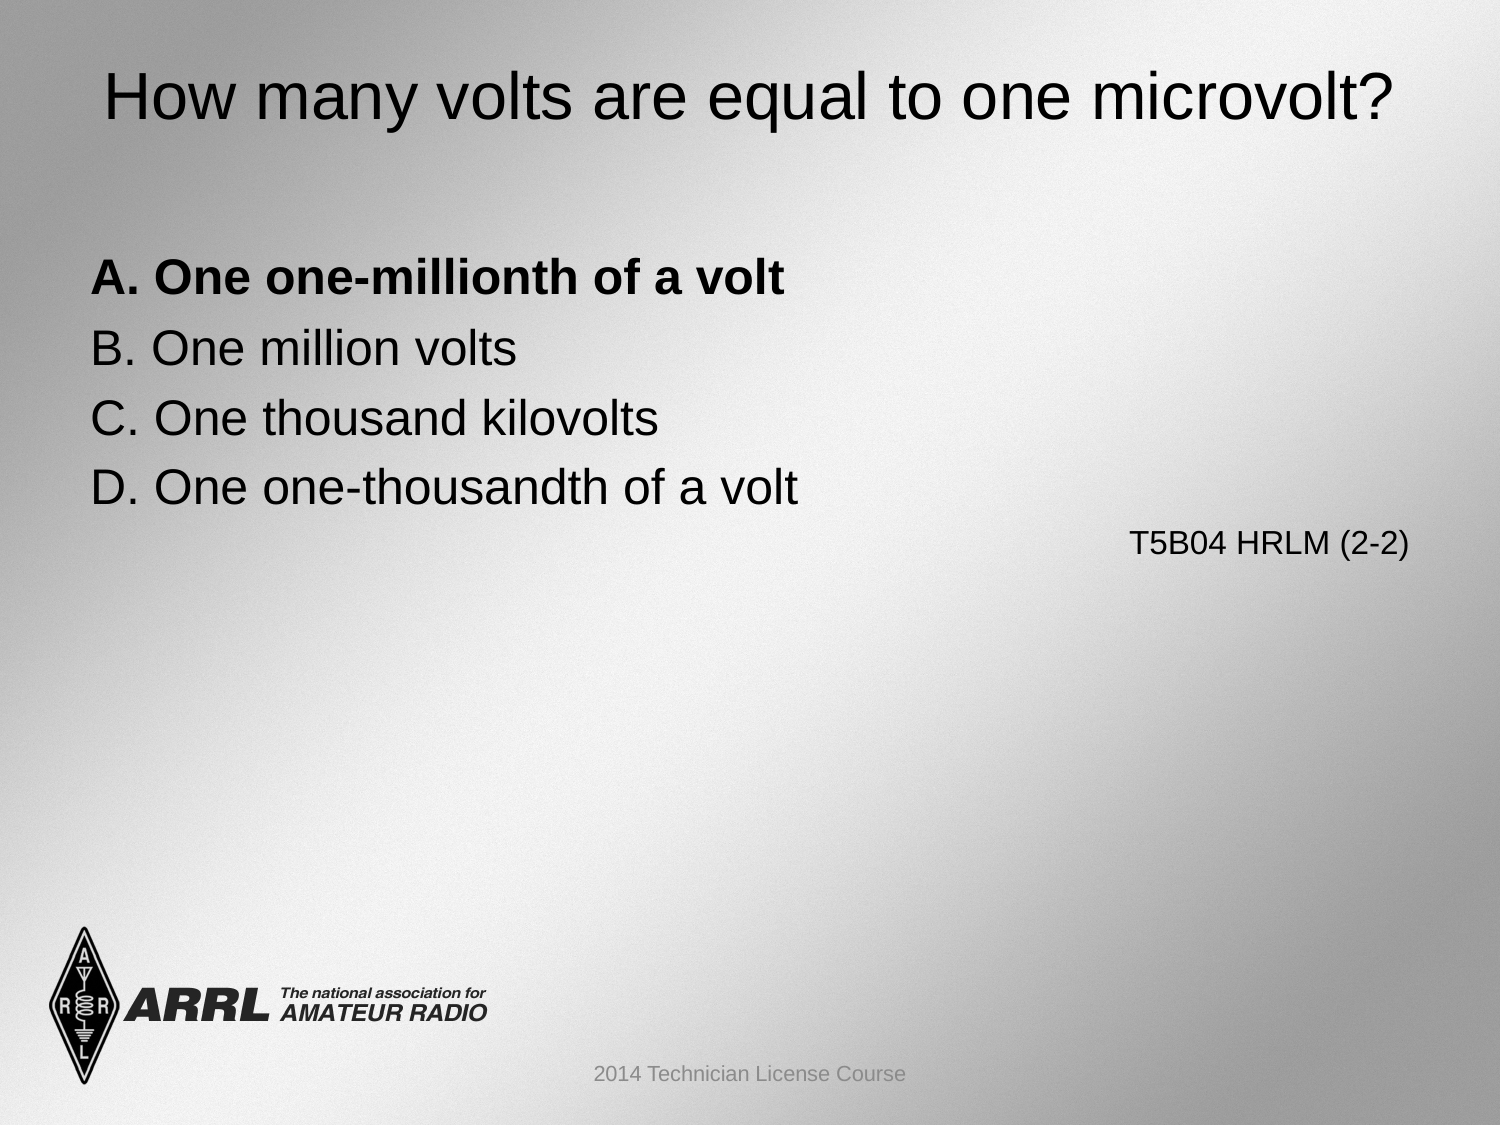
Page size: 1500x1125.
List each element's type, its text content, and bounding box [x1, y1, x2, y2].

title How many volts are equal to one microvolt? [75, 45, 1425, 233]
footer 2014 Technician License Course [512, 1042, 988, 1103]
picture [0, 0, 1500, 1125]
list A. One one-millionth of a volt B. One million volts C. One thousand kilovolts D. One one-thousandth of a volt T5B04 HRLM (2-2) [75, 237, 1425, 1005]
